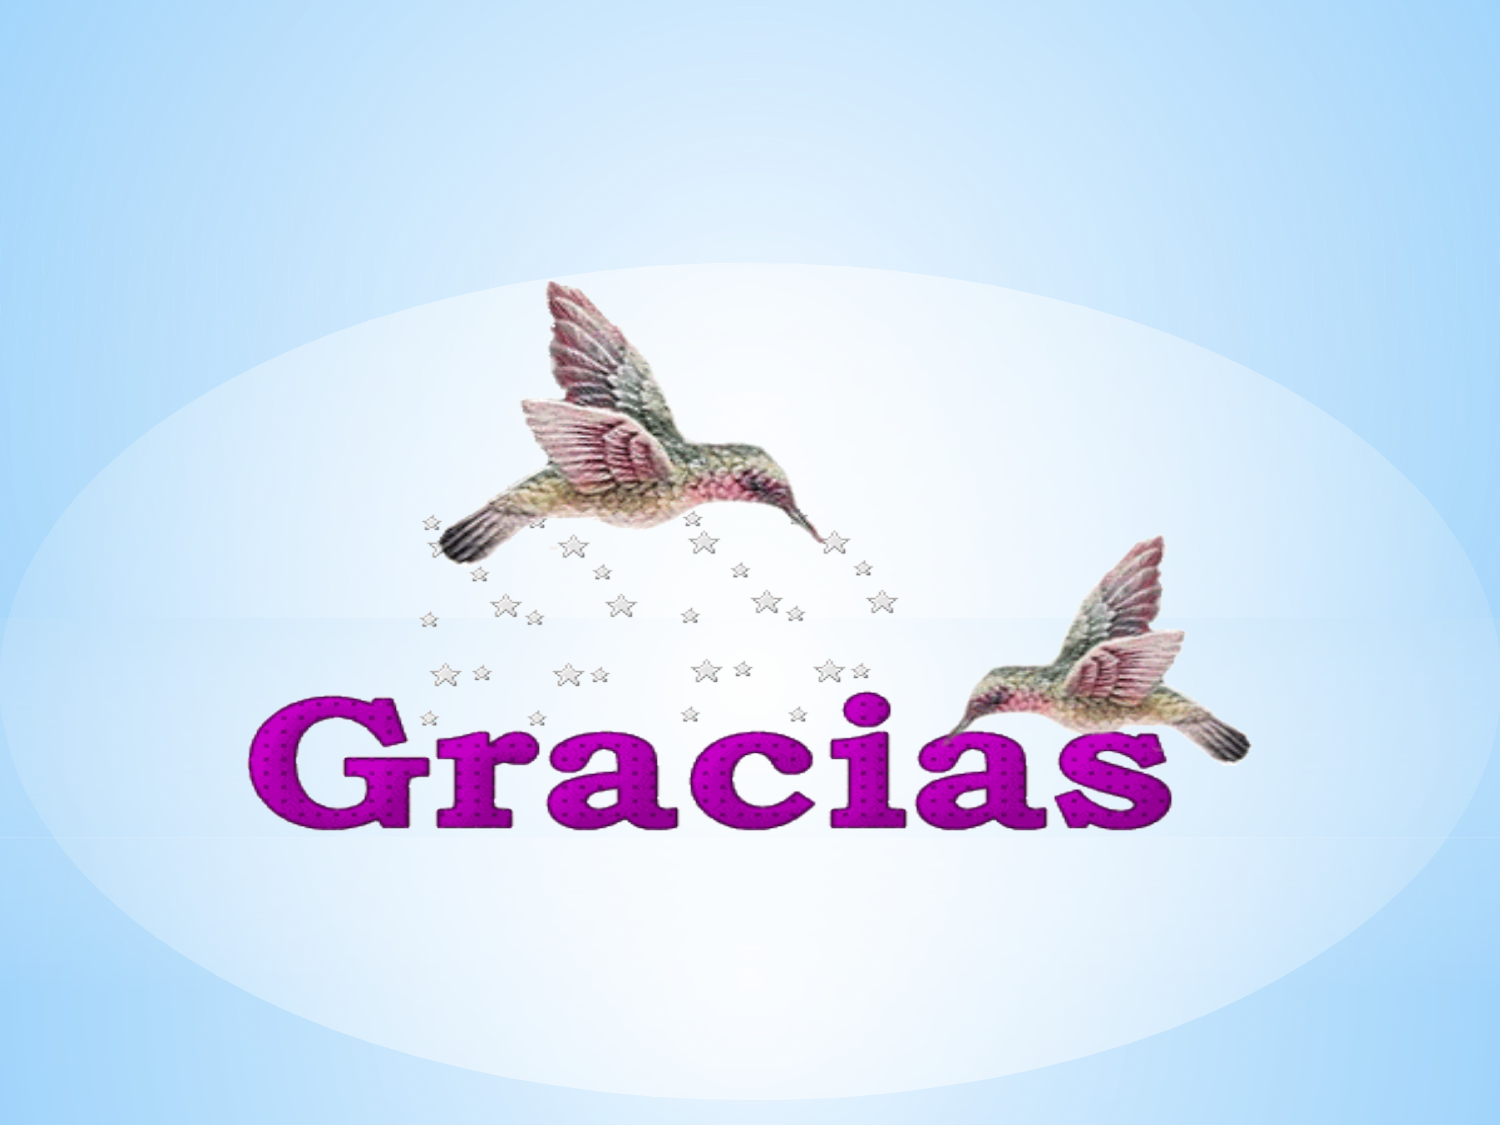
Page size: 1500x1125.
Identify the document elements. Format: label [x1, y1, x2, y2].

picture [241, 278, 1259, 835]
